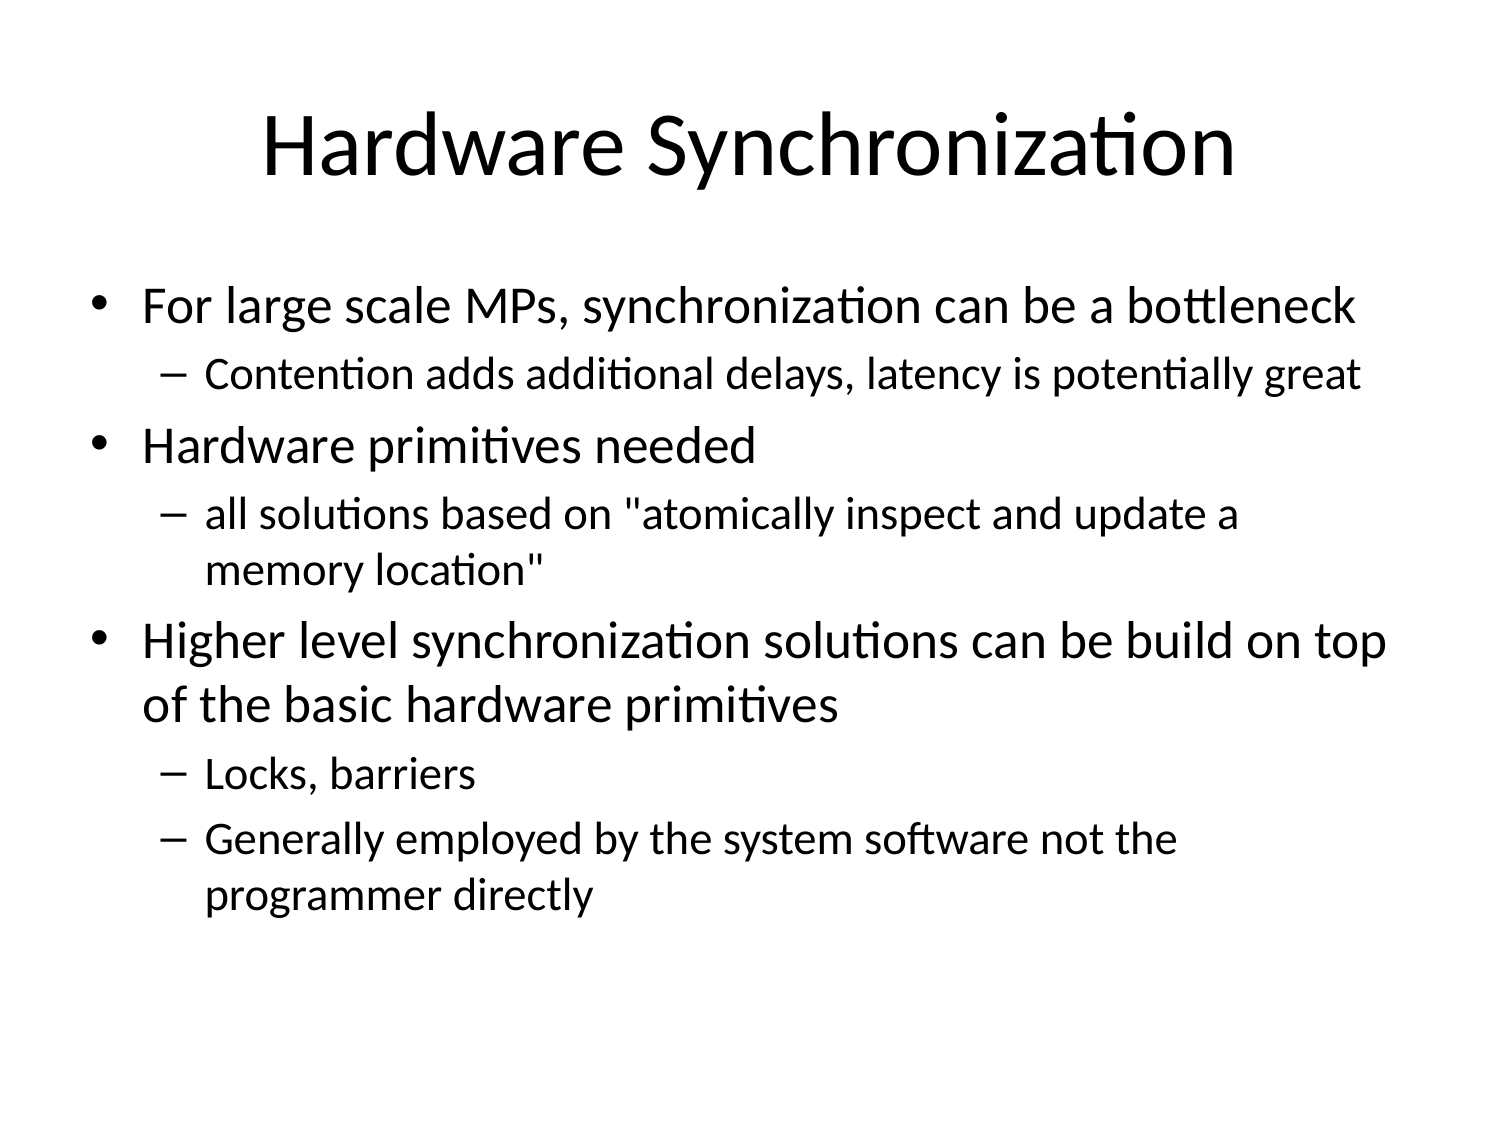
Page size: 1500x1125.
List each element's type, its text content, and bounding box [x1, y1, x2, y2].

title Hardware Synchronization [75, 45, 1425, 233]
list For large scale MPs, synchronization can be a bottleneck Contention adds additional delays, latency is potentially great Hardware primitives needed all solutions based on "atomically inspect and update a memory location" Higher level synchronization solutions can be build on top of the basic hardware primitives Locks, barriers Generally employed by the system software not the programmer directly [75, 262, 1425, 1005]
